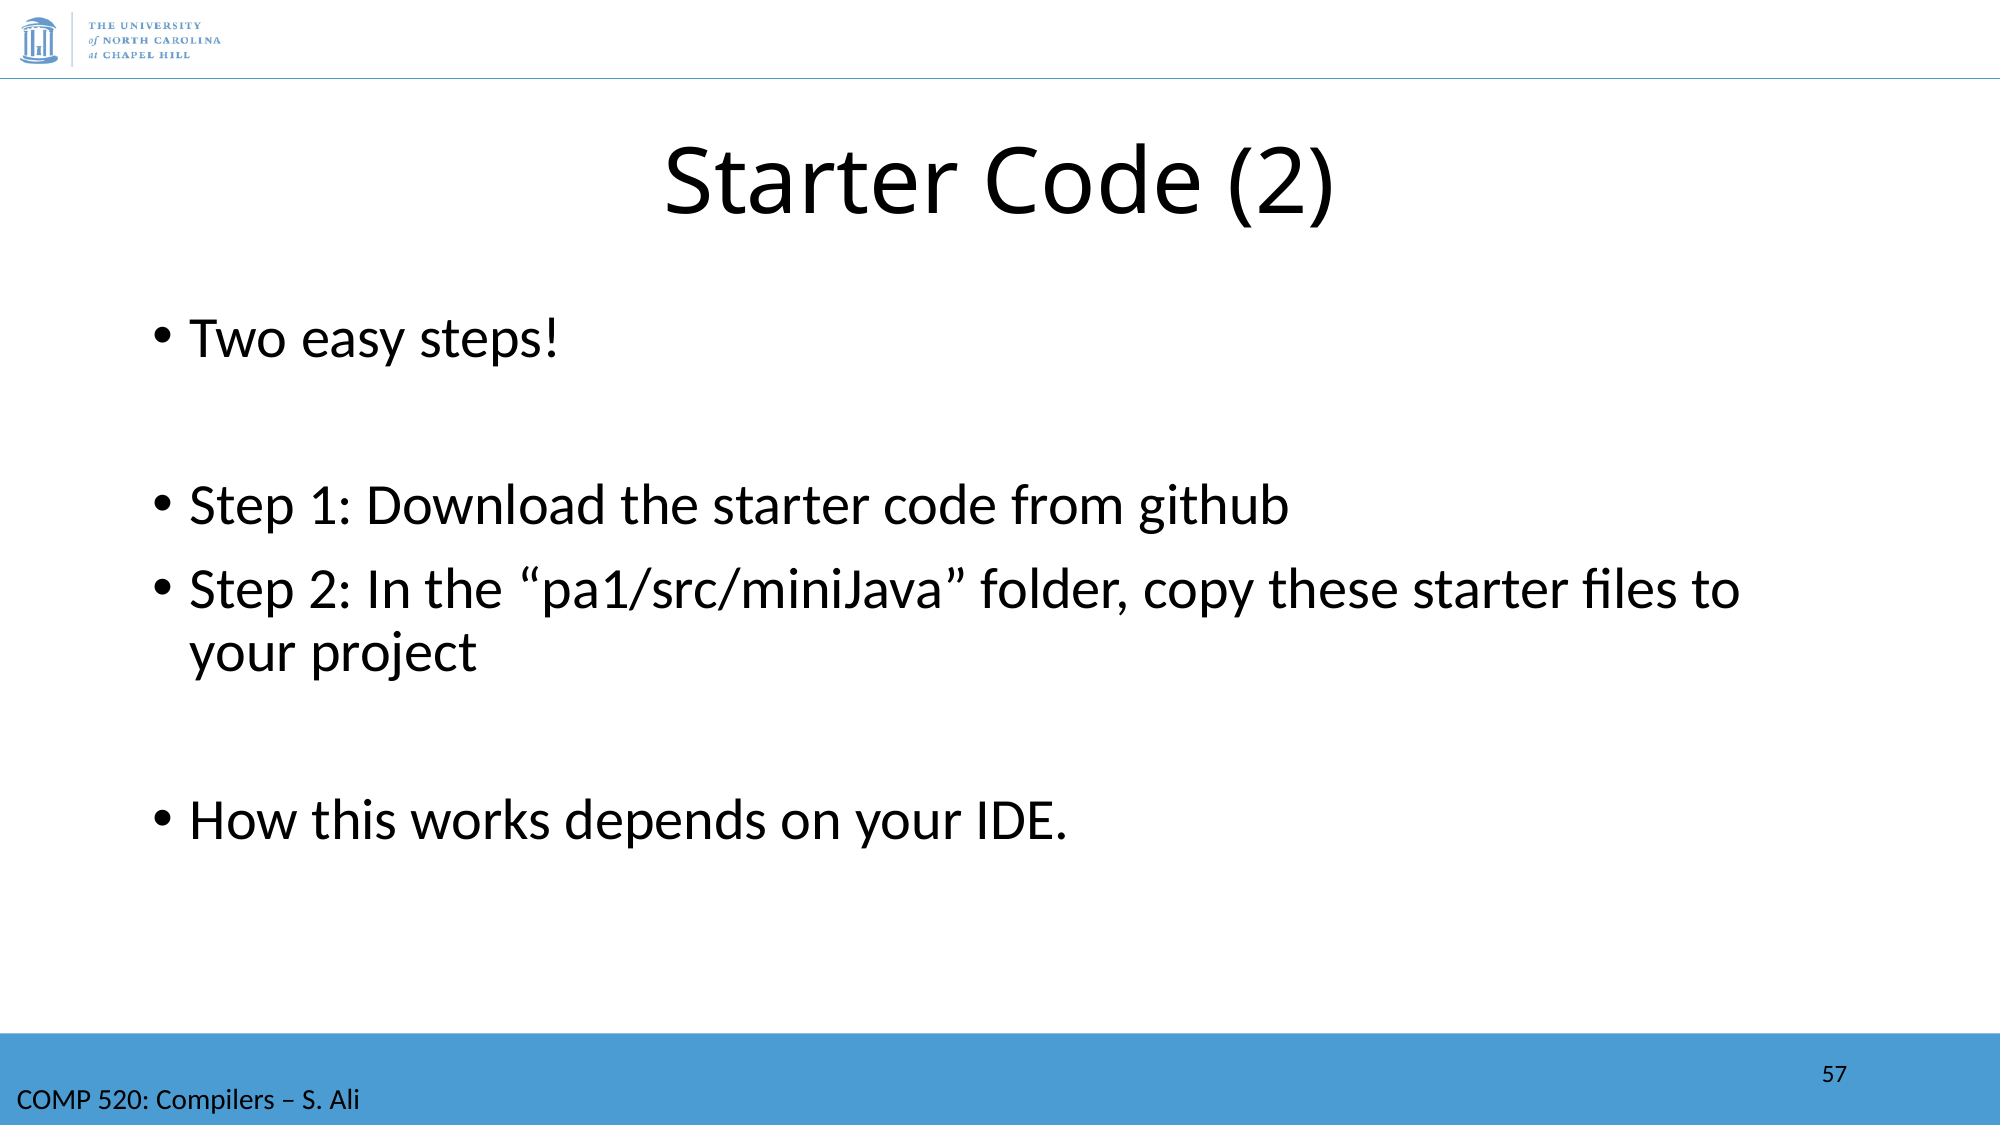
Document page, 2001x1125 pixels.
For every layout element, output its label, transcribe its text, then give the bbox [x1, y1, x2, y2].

text_box COMP 520: Compilers – S. Ali [2, 1072, 376, 1123]
title Starter Code (2) [137, 89, 1863, 278]
picture [16, 12, 228, 67]
text_box [0, 1032, 2000, 1125]
slide_number 57 [1412, 1042, 1863, 1103]
list Two easy steps! Step 1: Download the starter code from github Step 2: In the “pa1/src/miniJava” folder, copy these starter files to your project How this works depends on your IDE. [137, 299, 1863, 1014]
